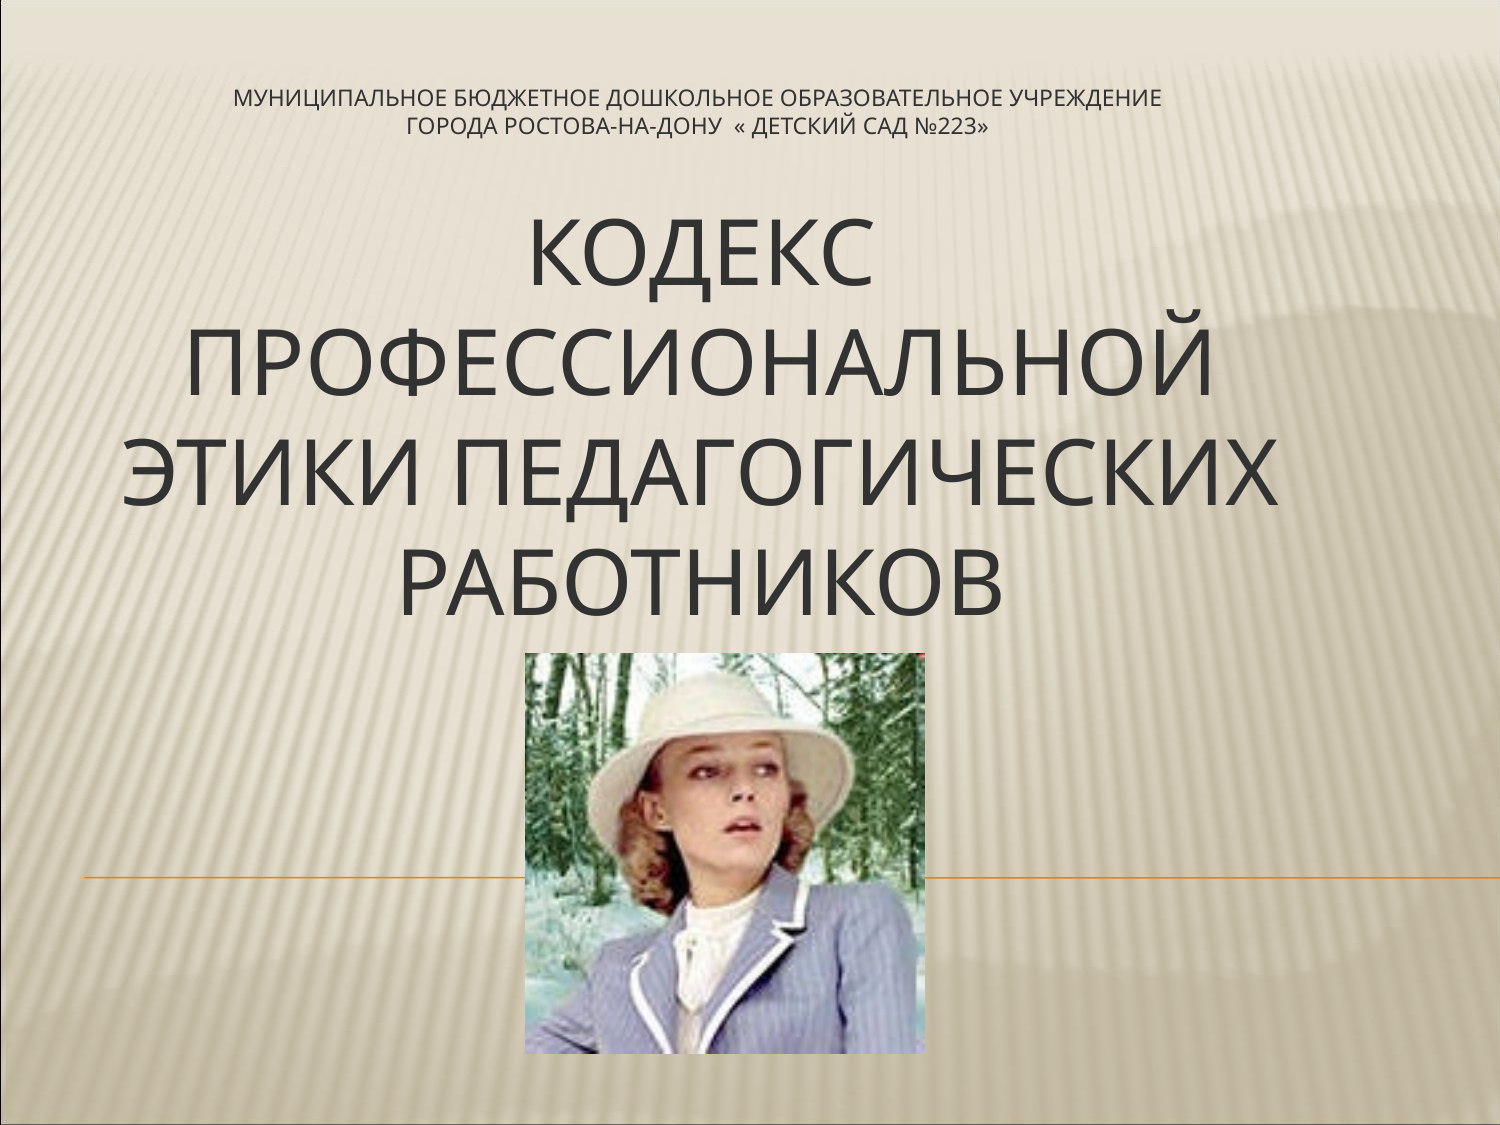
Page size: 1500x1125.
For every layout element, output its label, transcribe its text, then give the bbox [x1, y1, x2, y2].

title муниципальное бюджетное дошкольное образовательное учреждение города Ростова-на-Дону « детский сад №223» кодекс профессиональной этики педагогических работников [51, 76, 1350, 650]
picture [0, 0, 1500, 1125]
